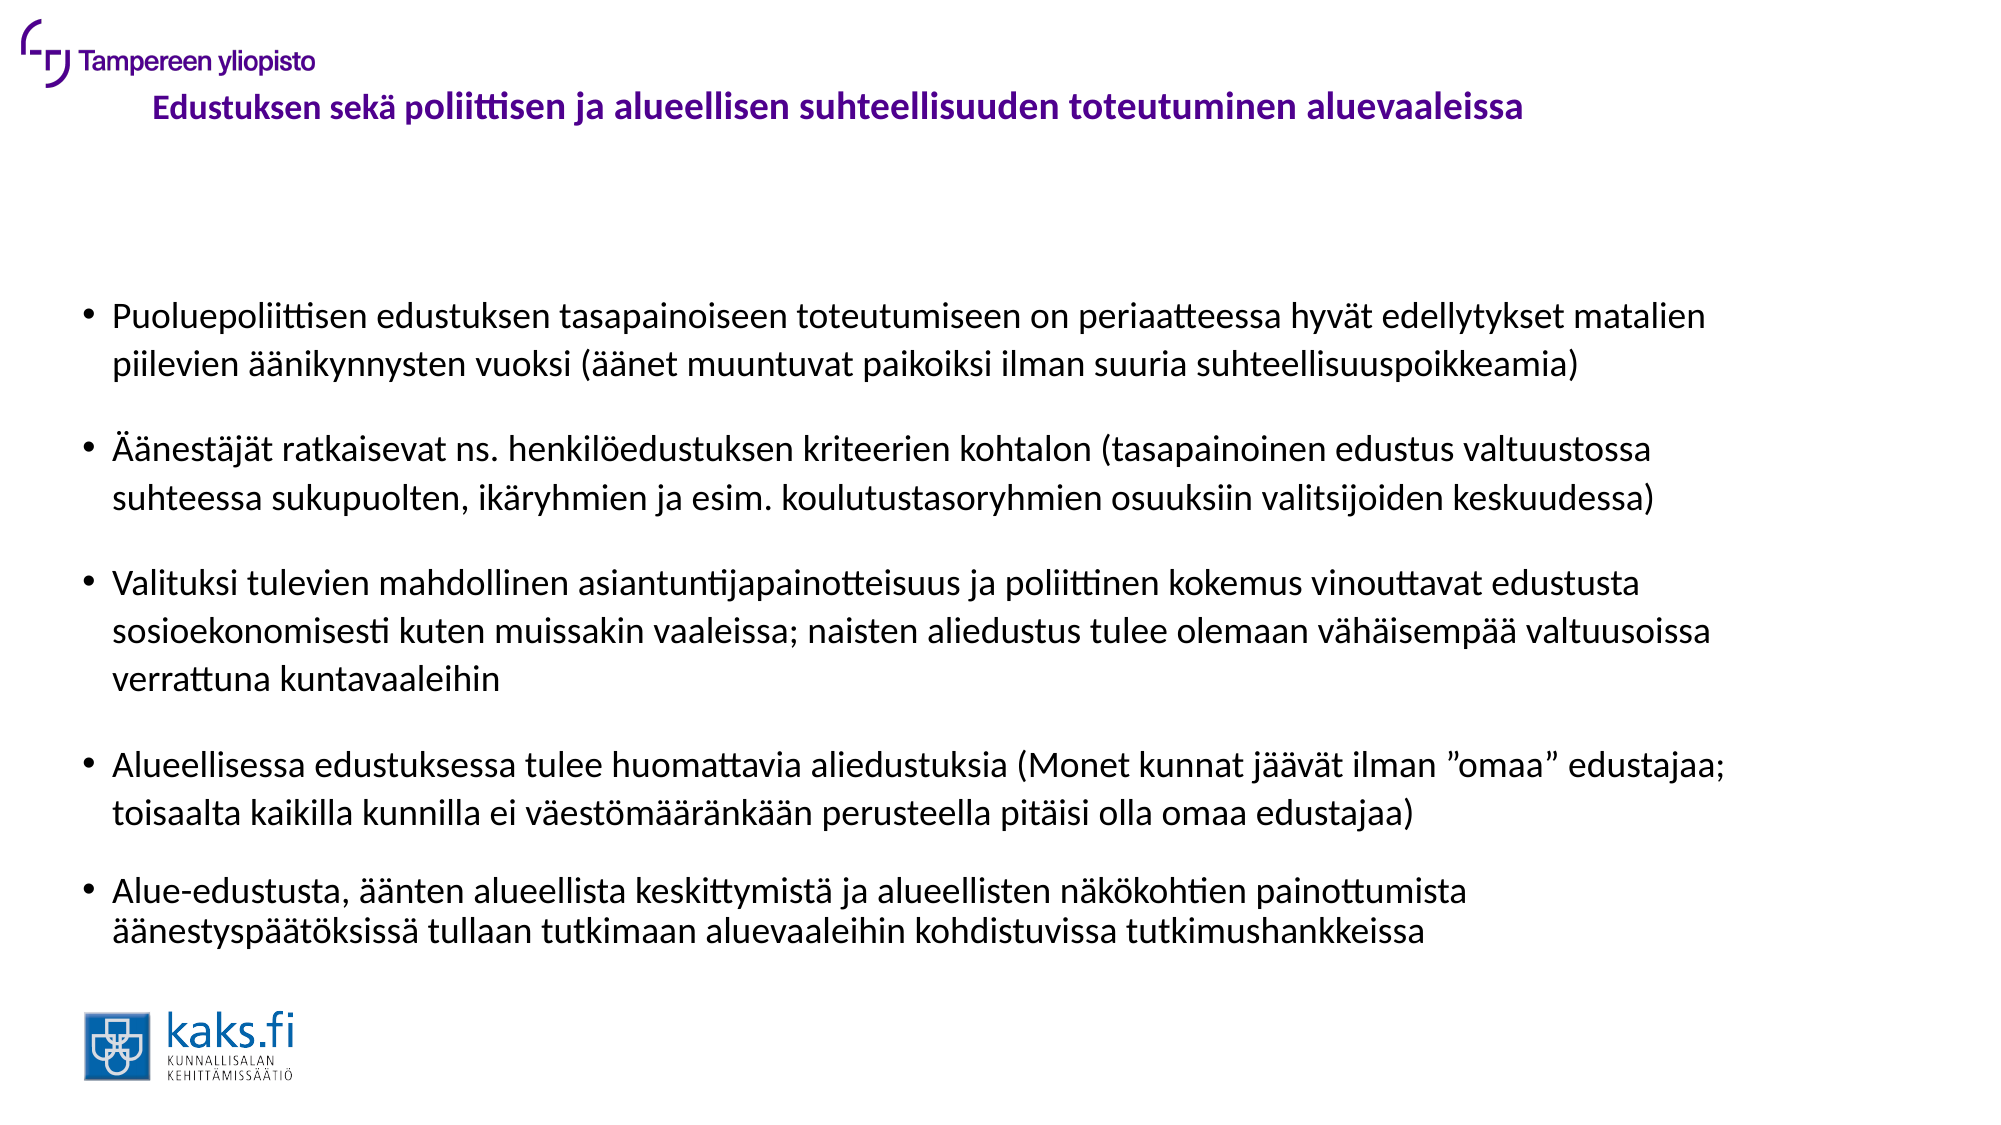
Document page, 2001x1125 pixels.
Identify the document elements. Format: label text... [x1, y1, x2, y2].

title Edustuksen sekä poliittisen ja alueellisen suhteellisuuden toteutuminen aluevaaleissa [137, 78, 1863, 185]
picture [20, 18, 315, 88]
picture [67, 993, 310, 1099]
list Puoluepoliittisen edustuksen tasapainoiseen toteutumiseen on periaatteessa hyvät edellytykset matalien piilevien äänikynnysten vuoksi (äänet muuntuvat paikoiksi ilman suuria suhteellisuuspoikkeamia) Äänestäjät ratkaisevat ns. henkilöedustuksen kriteerien kohtalon (tasapainoinen edustus valtuustossa suhteessa sukupuolten, ikäryhmien ja esim. koulutustasoryhmien osuuksiin valitsijoiden keskuudessa) Valituksi tulevien mahdollinen asiantuntijapainotteisuus ja poliittinen kokemus vinouttavat edustusta sosioekonomisesti kuten muissakin vaaleissa; naisten aliedustus tulee olemaan vähäisempää valtuusoissa verrattuna kuntavaaleihin Alueellisessa edustuksessa tulee huomattavia aliedustuksia (Monet kunnat jäävät ilman ”omaa” edustajaa; toisaalta kaikilla kunnilla ei väestömääränkään perusteella pitäisi olla omaa edustajaa) Alue-edustusta, äänten alueellista keskittymistä ja alueellisten näkökohtien painottumista äänestyspäätöksissä tullaan tutkimaan aluevaaleihin kohdistuvissa tutkimushankkeissa [67, 280, 1793, 994]
